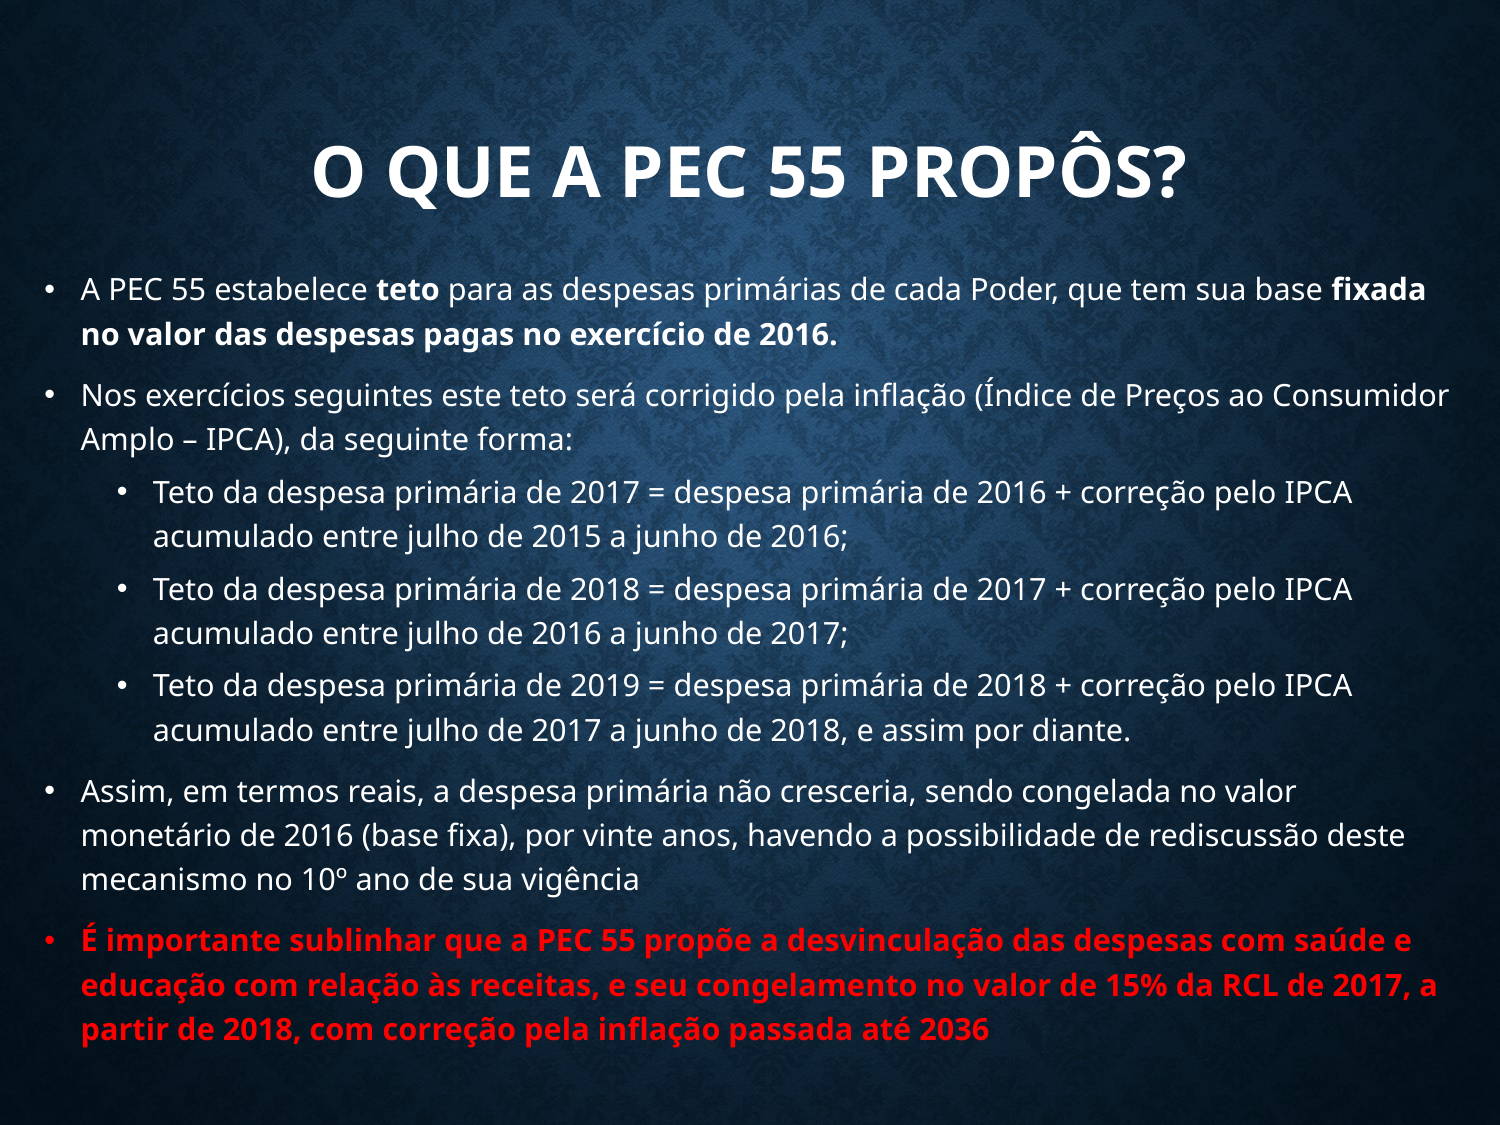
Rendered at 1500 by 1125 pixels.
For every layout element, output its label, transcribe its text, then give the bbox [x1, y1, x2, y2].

title O que a PEC 55 propôs? [112, 66, 1387, 255]
list A PEC 55 estabelece teto para as despesas primárias de cada Poder, que tem sua base fixada no valor das despesas pagas no exercício de 2016. Nos exercícios seguintes este teto será corrigido pela inflação (Índice de Preços ao Consumidor Amplo – IPCA), da seguinte forma: Teto da despesa primária de 2017 = despesa primária de 2016 + correção pelo IPCA acumulado entre julho de 2015 a junho de 2016; Teto da despesa primária de 2018 = despesa primária de 2017 + correção pelo IPCA acumulado entre julho de 2016 a junho de 2017; Teto da despesa primária de 2019 = despesa primária de 2018 + correção pelo IPCA acumulado entre julho de 2017 a junho de 2018, e assim por diante. Assim, em termos reais, a despesa primária não cresceria, sendo congelada no valor monetário de 2016 (base fixa), por vinte anos, havendo a possibilidade de rediscussão deste mecanismo no 10º ano de sua vigência É importante sublinhar que a PEC 55 propõe a desvinculação das despesas com saúde e educação com relação às receitas, e seu congelamento no valor de 15% da RCL de 2017, a partir de 2018, com correção pela inflação passada até 2036 [29, 255, 1471, 1059]
picture [0, 0, 1500, 1125]
